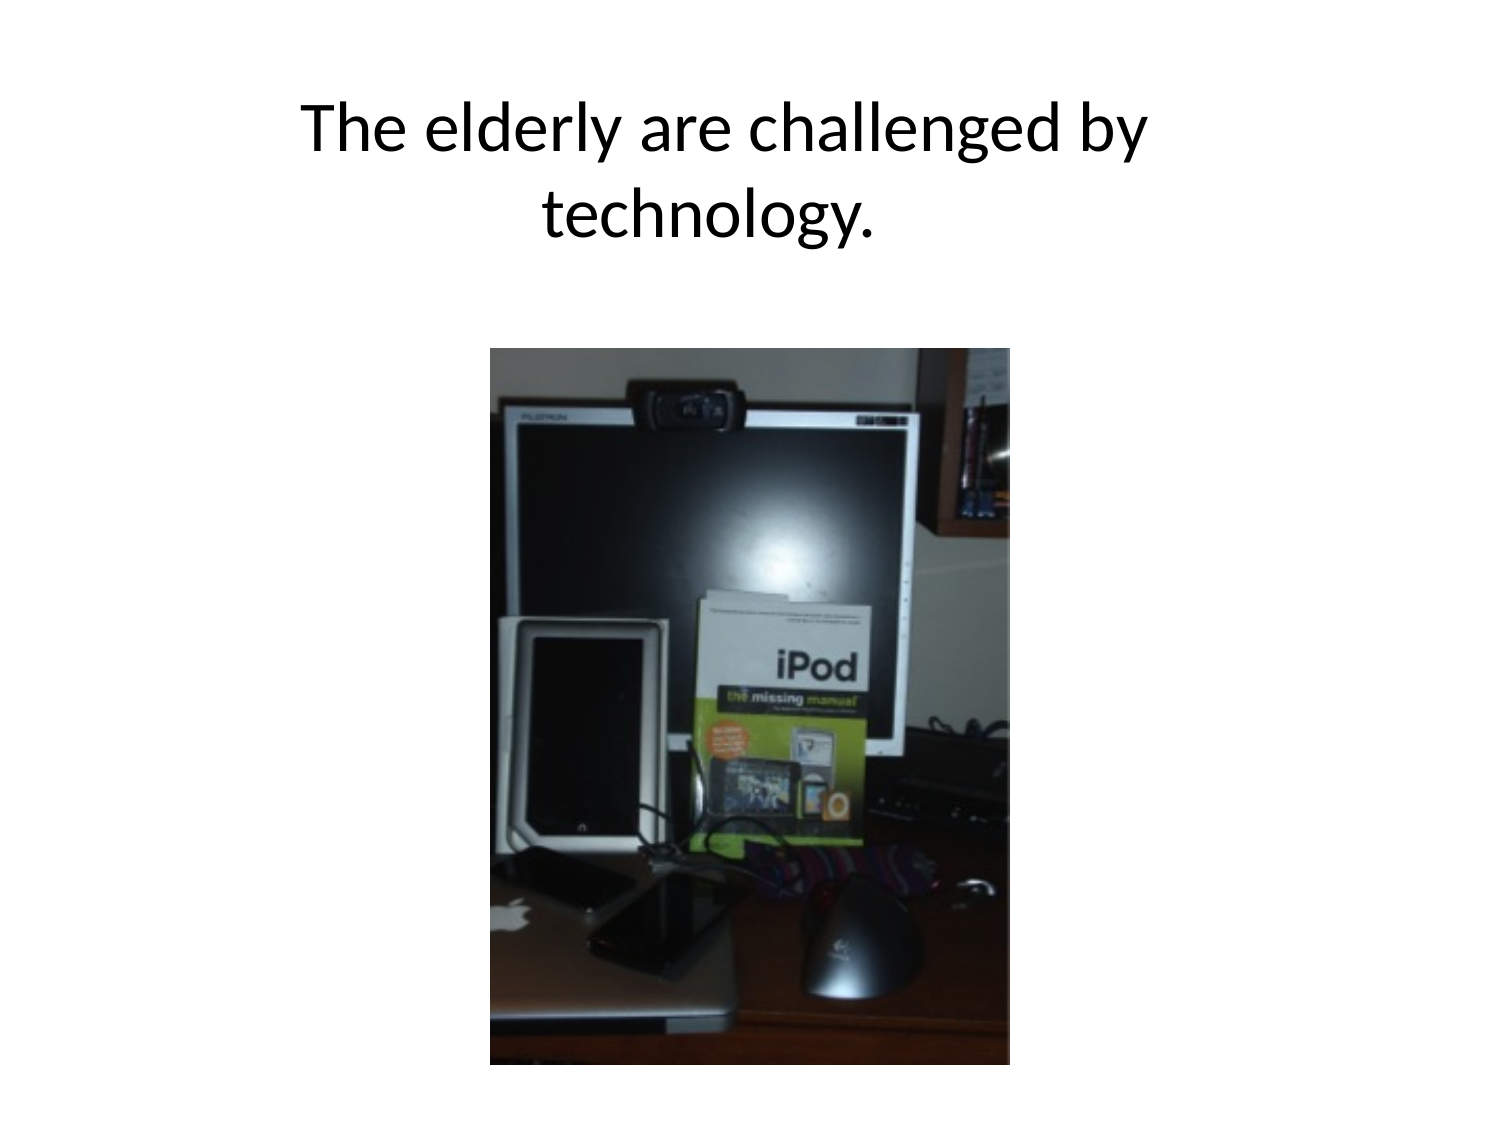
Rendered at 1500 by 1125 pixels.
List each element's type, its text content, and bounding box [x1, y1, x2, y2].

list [490, 347, 1010, 1065]
title The elderly are challenged by technology. [24, 72, 1425, 260]
